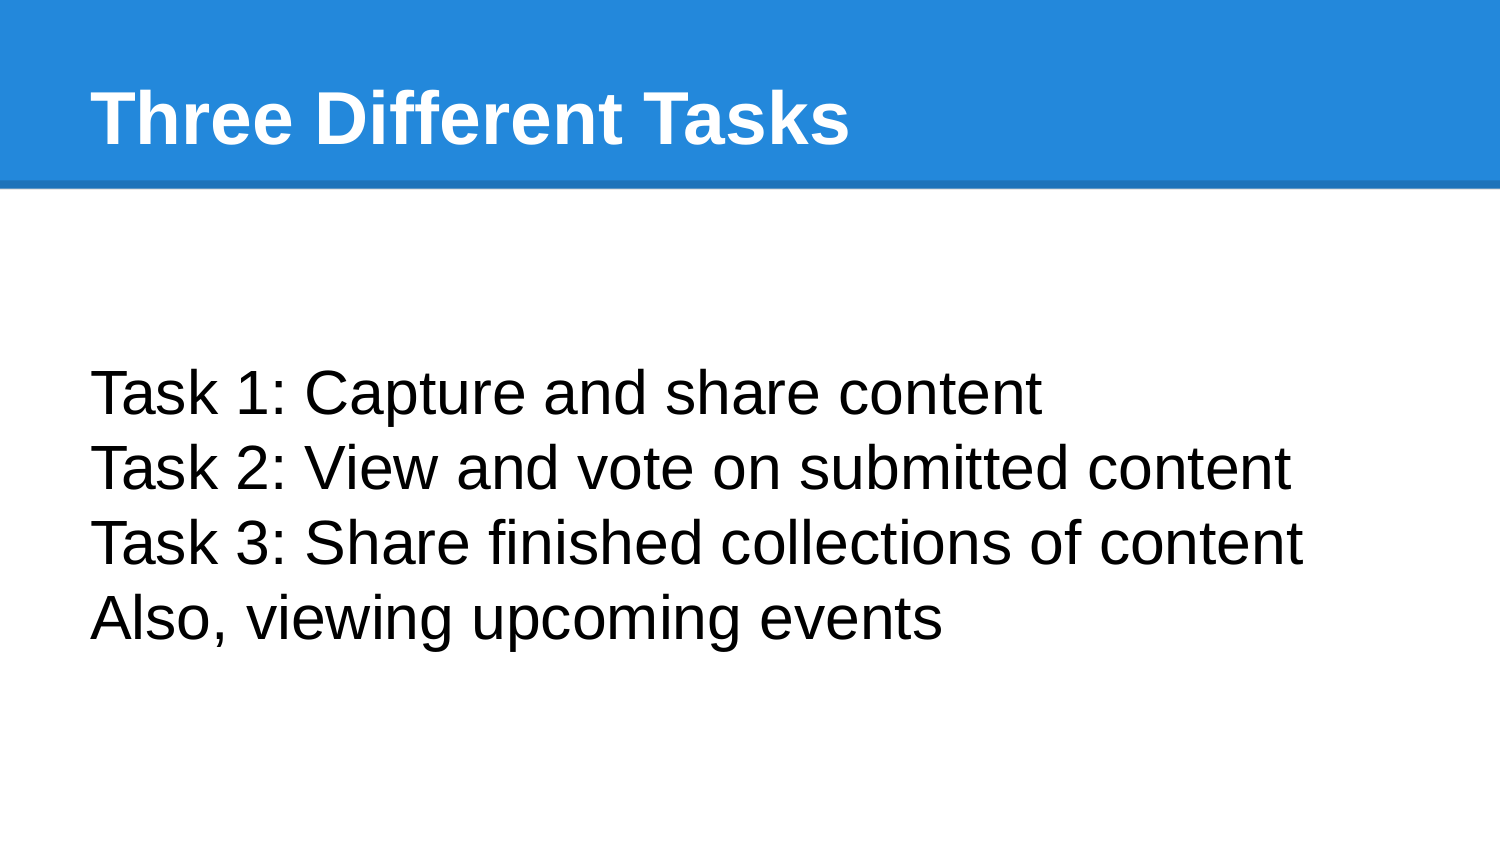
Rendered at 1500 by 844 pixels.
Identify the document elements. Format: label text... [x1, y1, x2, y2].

title Three Different Tasks [75, 33, 1425, 175]
list Task 1: Capture and share content Task 2: View and vote on submitted content Task 3: Share finished collections of content Also, viewing upcoming events [75, 196, 1425, 808]
